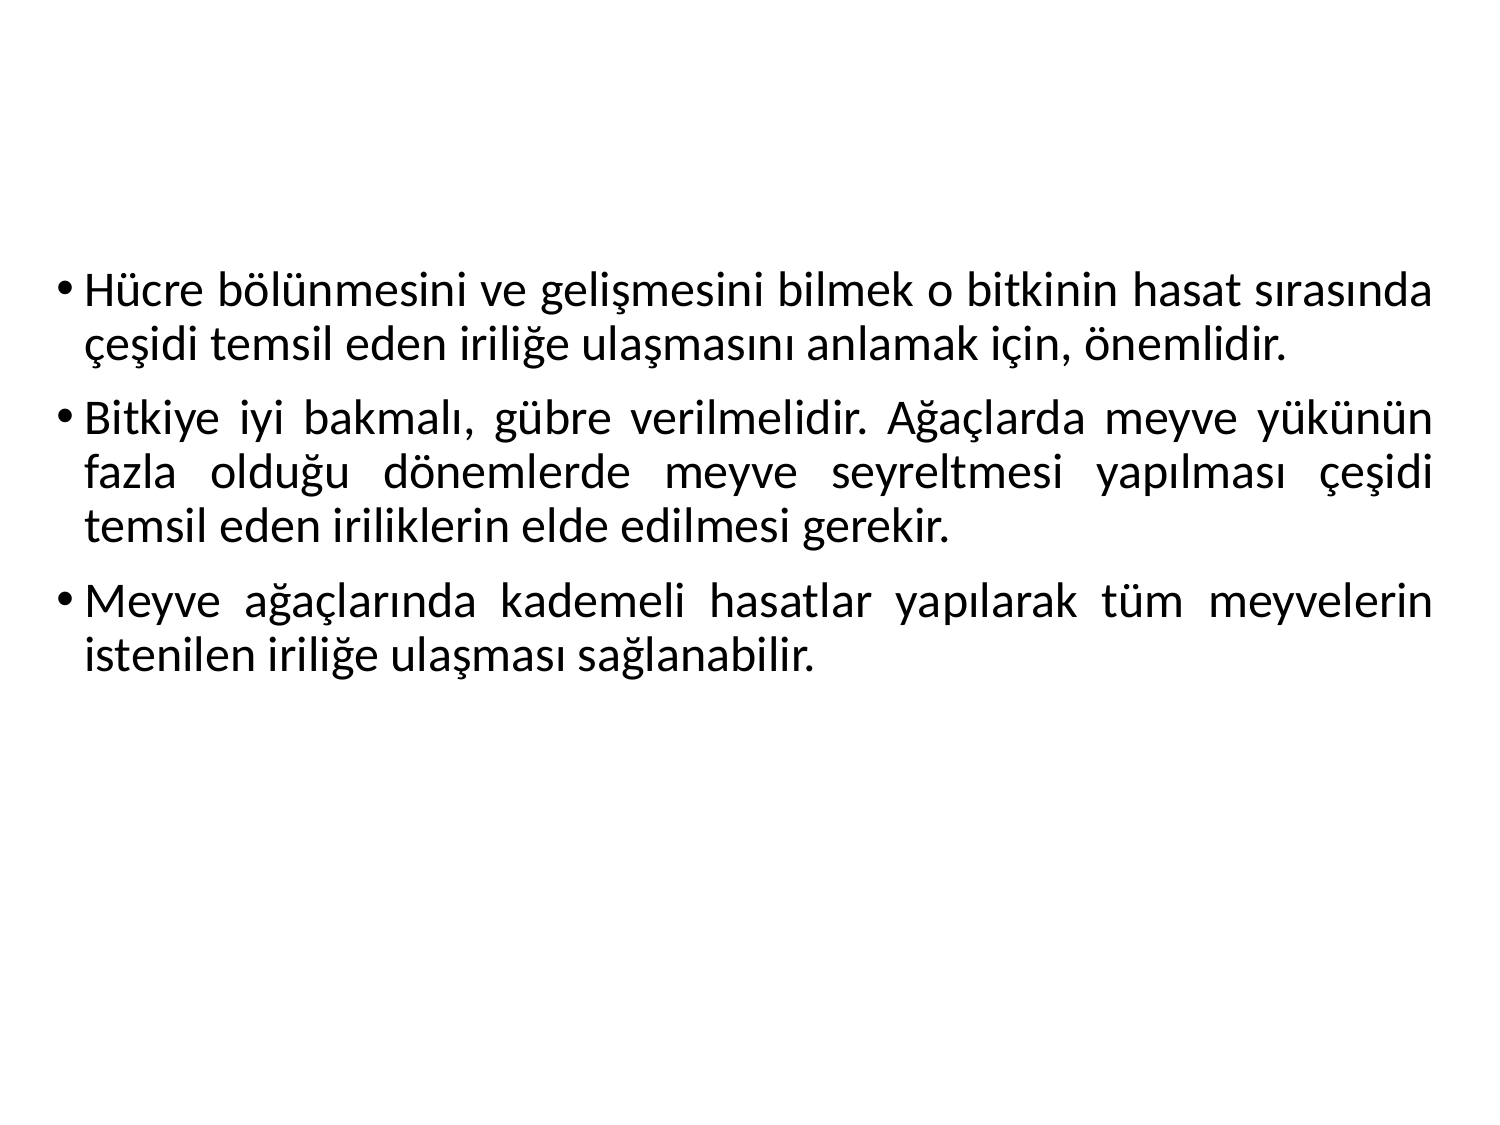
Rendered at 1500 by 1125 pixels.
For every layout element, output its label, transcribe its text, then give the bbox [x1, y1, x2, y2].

list Hücre bölünmesini ve gelişmesini bilmek o bitkinin hasat sırasında çeşidi temsil eden iriliğe ulaşmasını anlamak için, önemlidir. Bitkiye iyi bakmalı, gübre verilmelidir. Ağaçlarda meyve yükünün fazla olduğu dönemlerde meyve seyreltmesi yapılması çeşidi temsil eden iriliklerin elde edilmesi gerekir. Meyve ağaçlarında kademeli hasatlar yapılarak tüm meyvelerin istenilen iriliğe ulaşması sağlanabilir. [41, 255, 1450, 1125]
